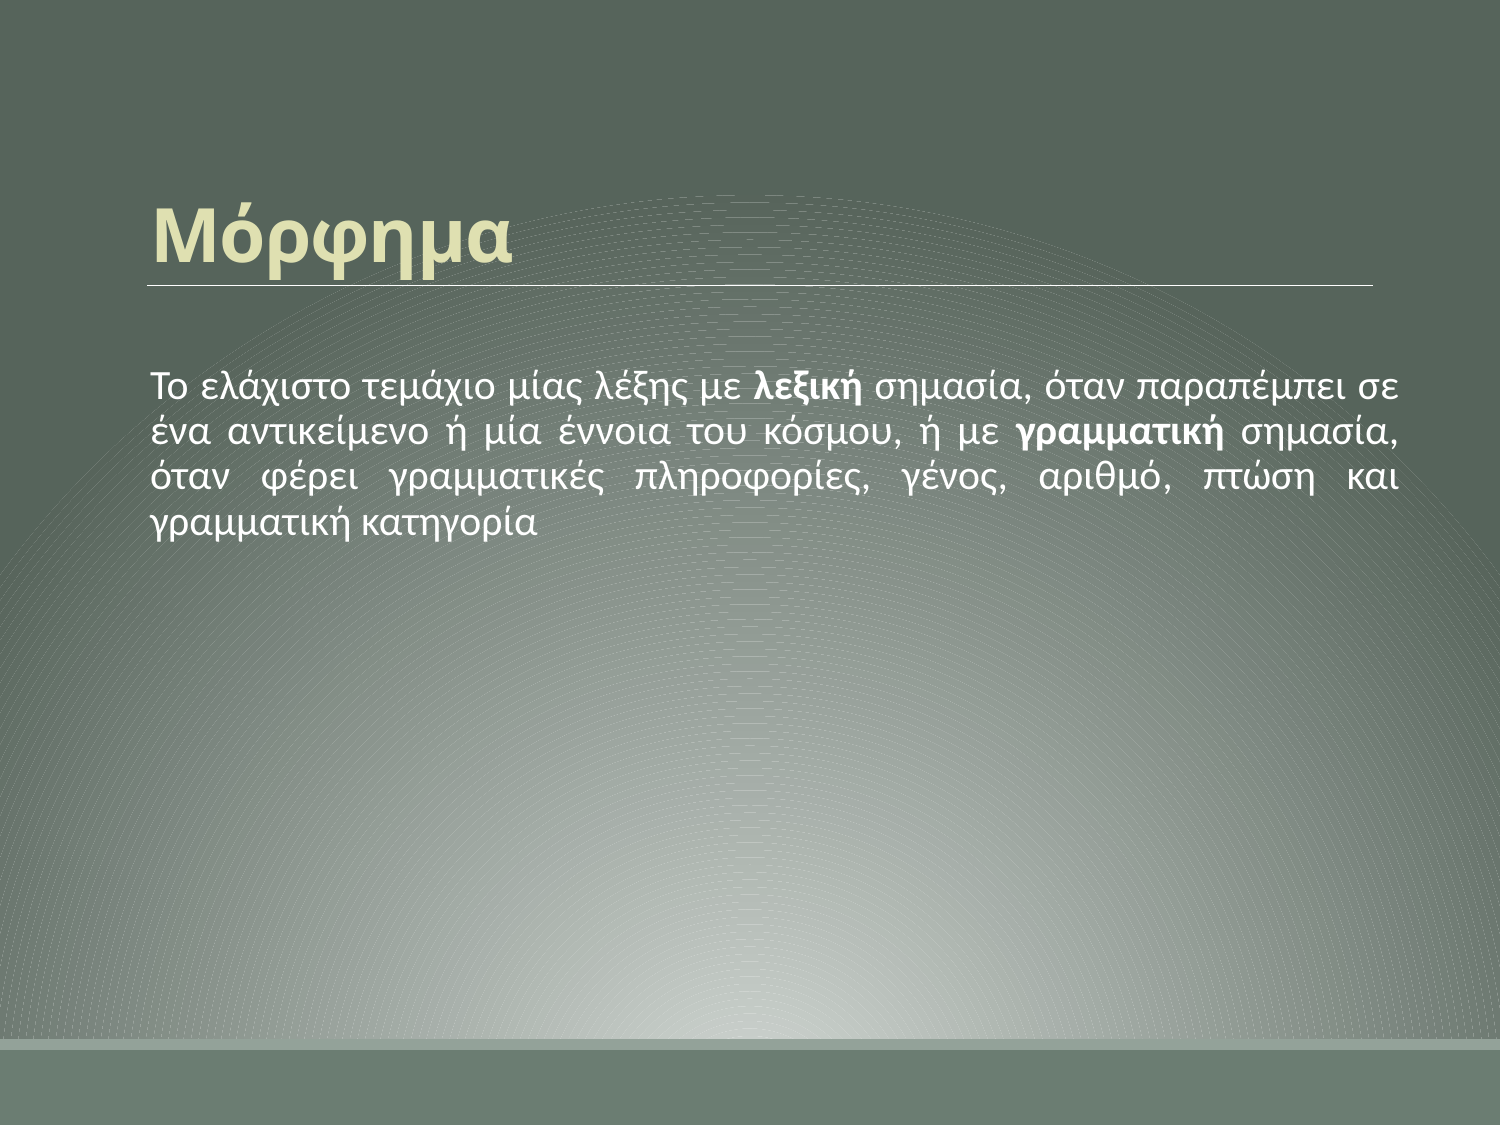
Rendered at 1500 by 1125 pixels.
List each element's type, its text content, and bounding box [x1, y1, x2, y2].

title Μόρφημα [135, 47, 1373, 285]
list Το ελάχιστο τεμάχιο μίας λέξης με λεξική σημασία, όταν παραπέμπει σε ένα αντικείμενο ή μία έννοια του κόσμου, ή με γραμματική σημασία, όταν φέρει γραμματικές πληροφορίες, γένος, αριθμό, πτώση και γραμματική κατηγορία [135, 356, 1400, 956]
